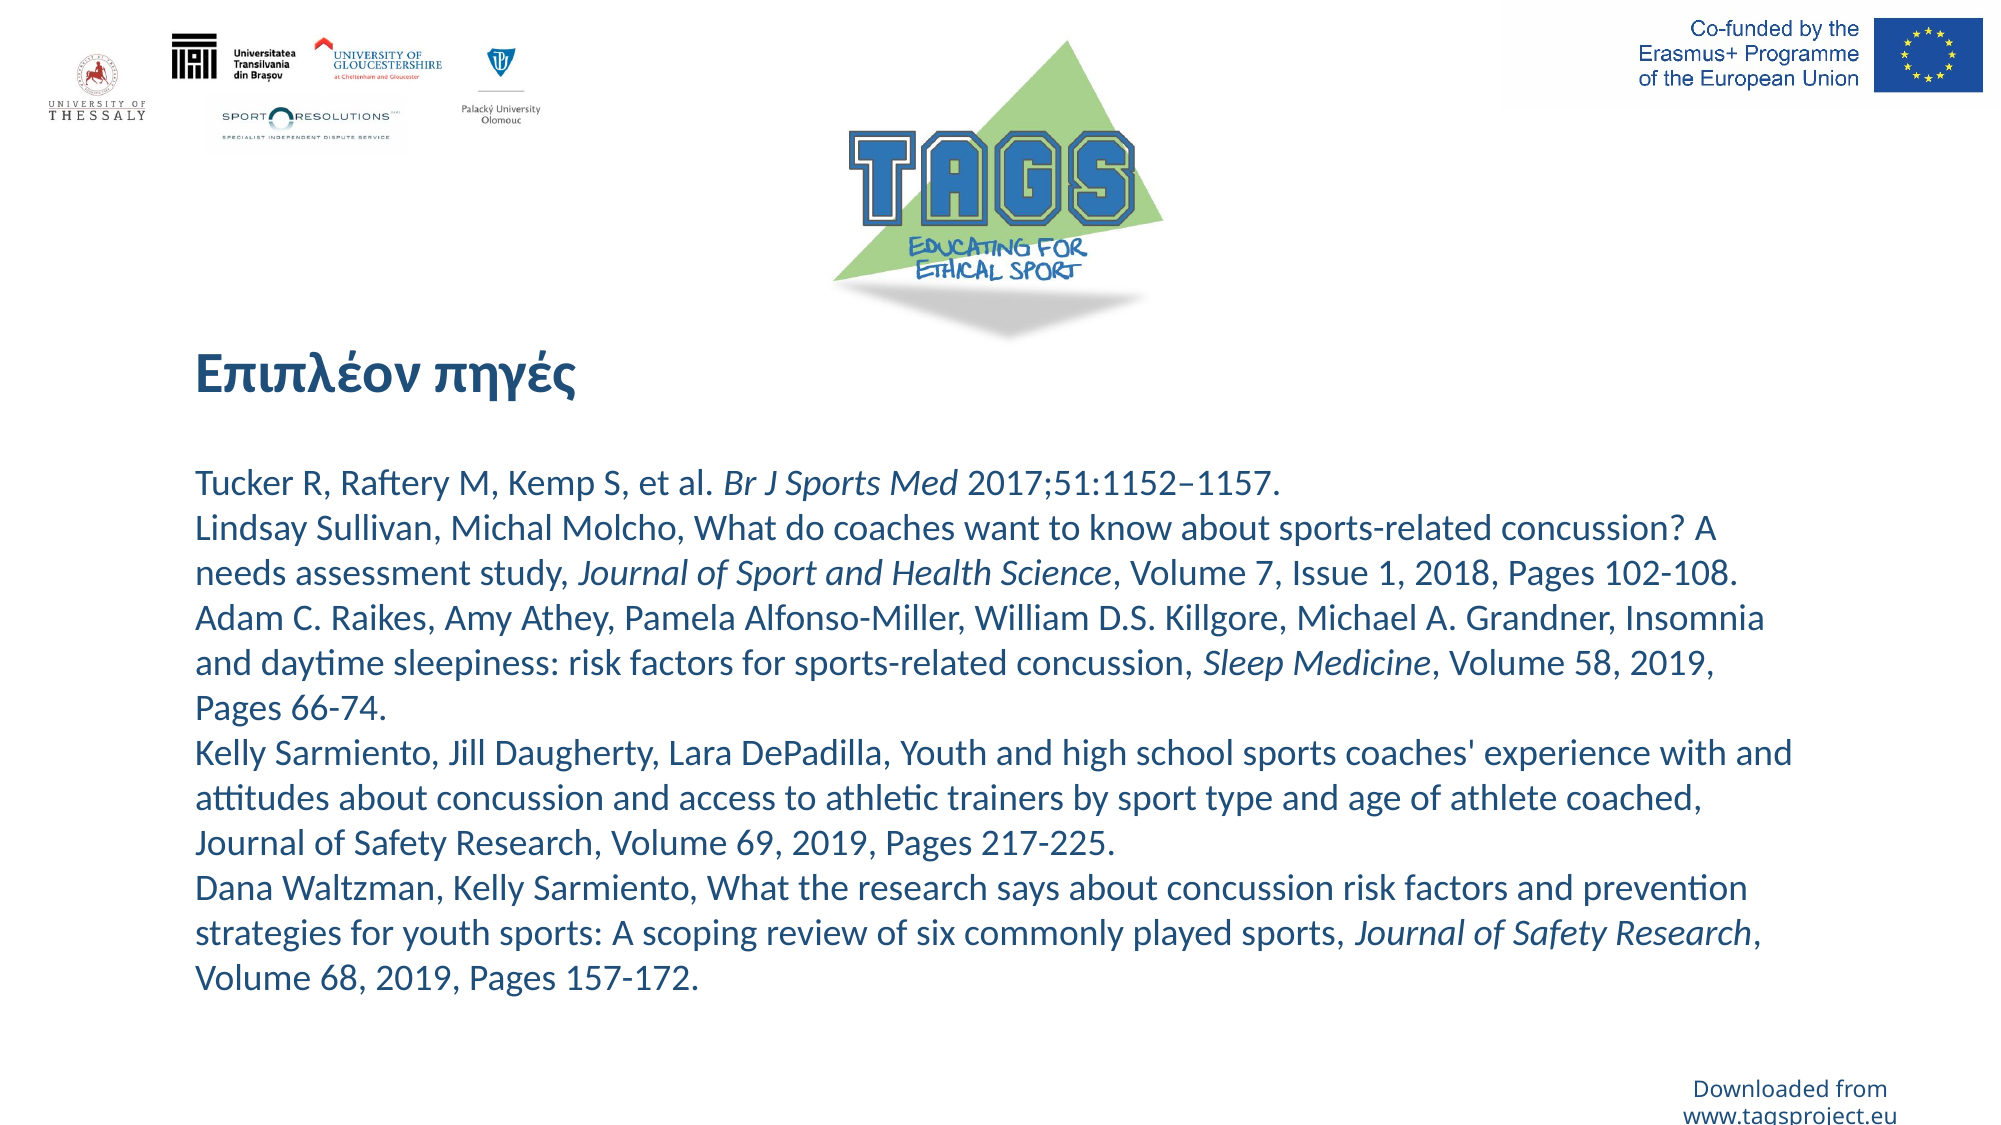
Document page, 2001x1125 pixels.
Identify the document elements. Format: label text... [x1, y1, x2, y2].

picture [1499, 0, 2000, 110]
text_box Downloaded from www.tagsproject.eu [1581, 1066, 2000, 1125]
picture [0, 0, 605, 168]
picture [807, 12, 1193, 355]
text_box Επιπλέον πηγές [180, 326, 1672, 450]
text_box Tucker R, Raftery M, Kemp S, et al. Br J Sports Med 2017;51:1152–1157. Lindsay Sullivan, Michal Molcho, What do coaches want to know about sports-related concussion? A needs assessment study, Journal of Sport and Health Science, Volume 7, Issue 1, 2018, Pages 102-108. Adam C. Raikes, Amy Athey, Pamela Alfonso-Miller, William D.S. Killgore, Michael A. Grandner, Insomnia and daytime sleepiness: risk factors for sports-related concussion, Sleep Medicine, Volume 58, 2019, Pages 66-74. Kelly Sarmiento, Jill Daugherty, Lara DePadilla, Youth and high school sports coaches' experience with and attitudes about concussion and access to athletic trainers by sport type and age of athlete coached, Journal of Safety Research, Volume 69, 2019, Pages 217-225. Dana Waltzman, Kelly Sarmiento, What the research says about concussion risk factors and prevention strategies for youth sports: A scoping review of six commonly played sports, Journal of Safety Research, Volume 68, 2019, Pages 157-172. [180, 450, 1820, 1006]
